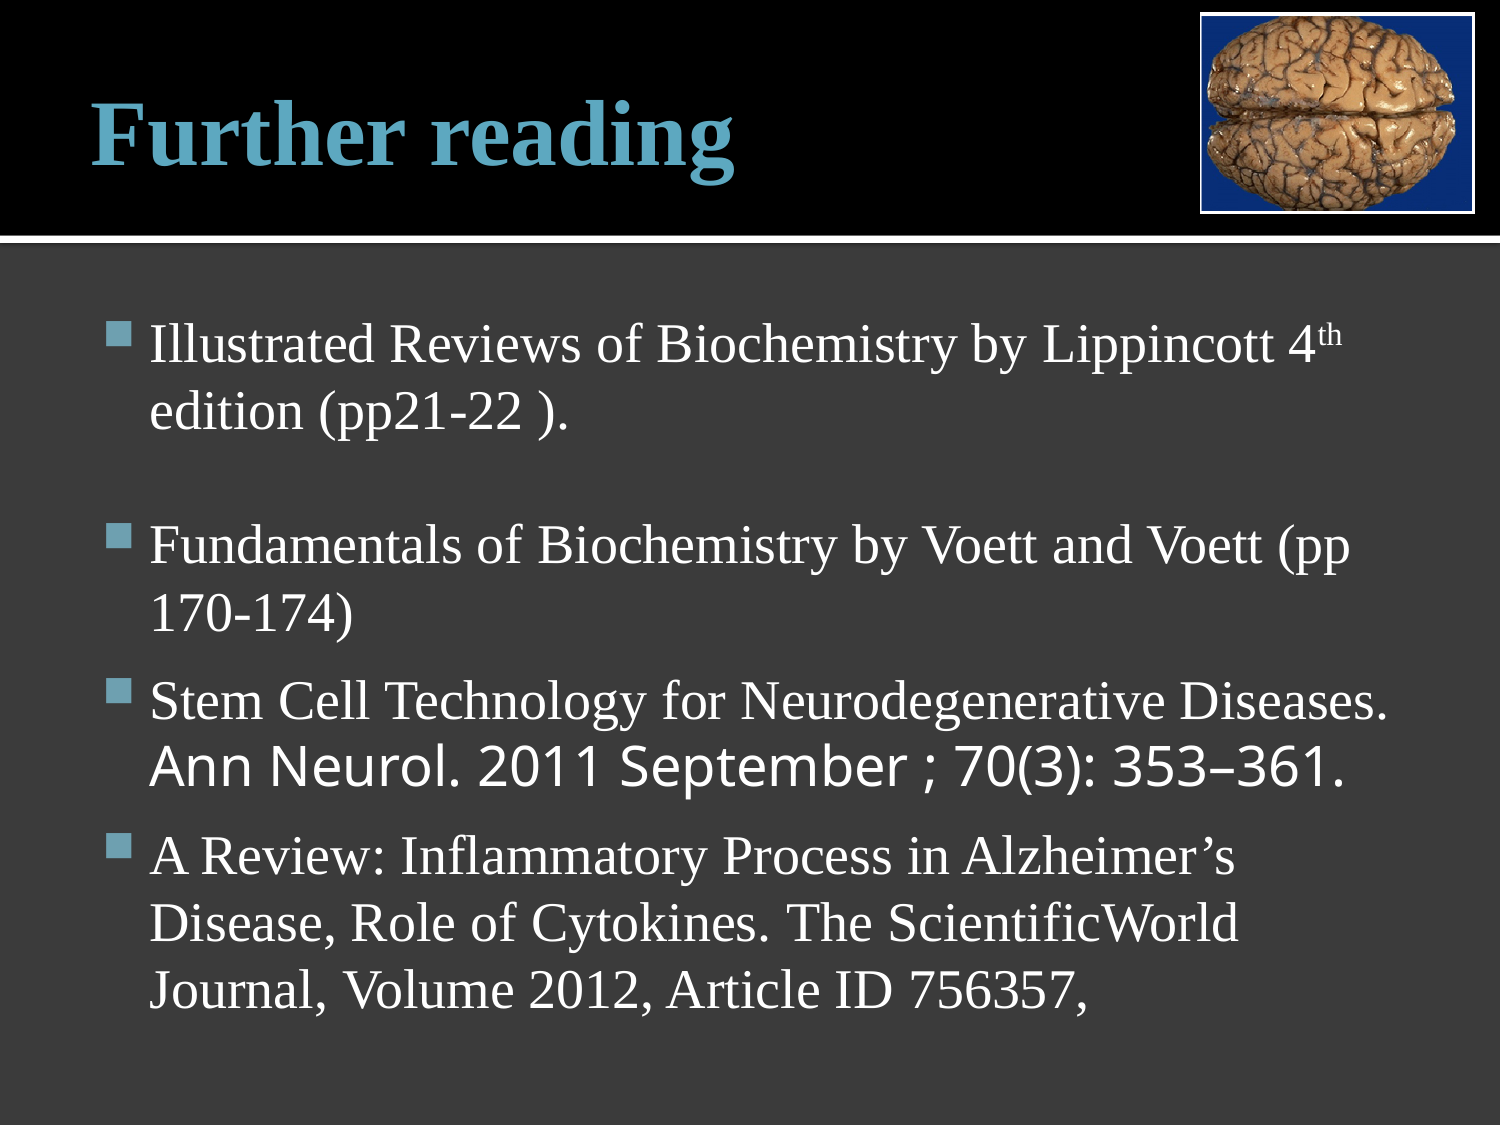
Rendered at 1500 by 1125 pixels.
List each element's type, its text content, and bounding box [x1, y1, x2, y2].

picture [1199, 12, 1475, 214]
title Further reading [75, 25, 1425, 231]
list Illustrated Reviews of Biochemistry by Lippincott 4th edition (pp21-22 ). Fundamentals of Biochemistry by Voett and Voett (pp 170-174) Stem Cell Technology for Neurodegenerative Diseases. Ann Neurol. 2011 September ; 70(3): 353–361. A Review: Inflammatory Process in Alzheimer’s Disease, Role of Cytokines. The ScientificWorld Journal, Volume 2012, Article ID 756357, [74, 290, 1426, 1051]
